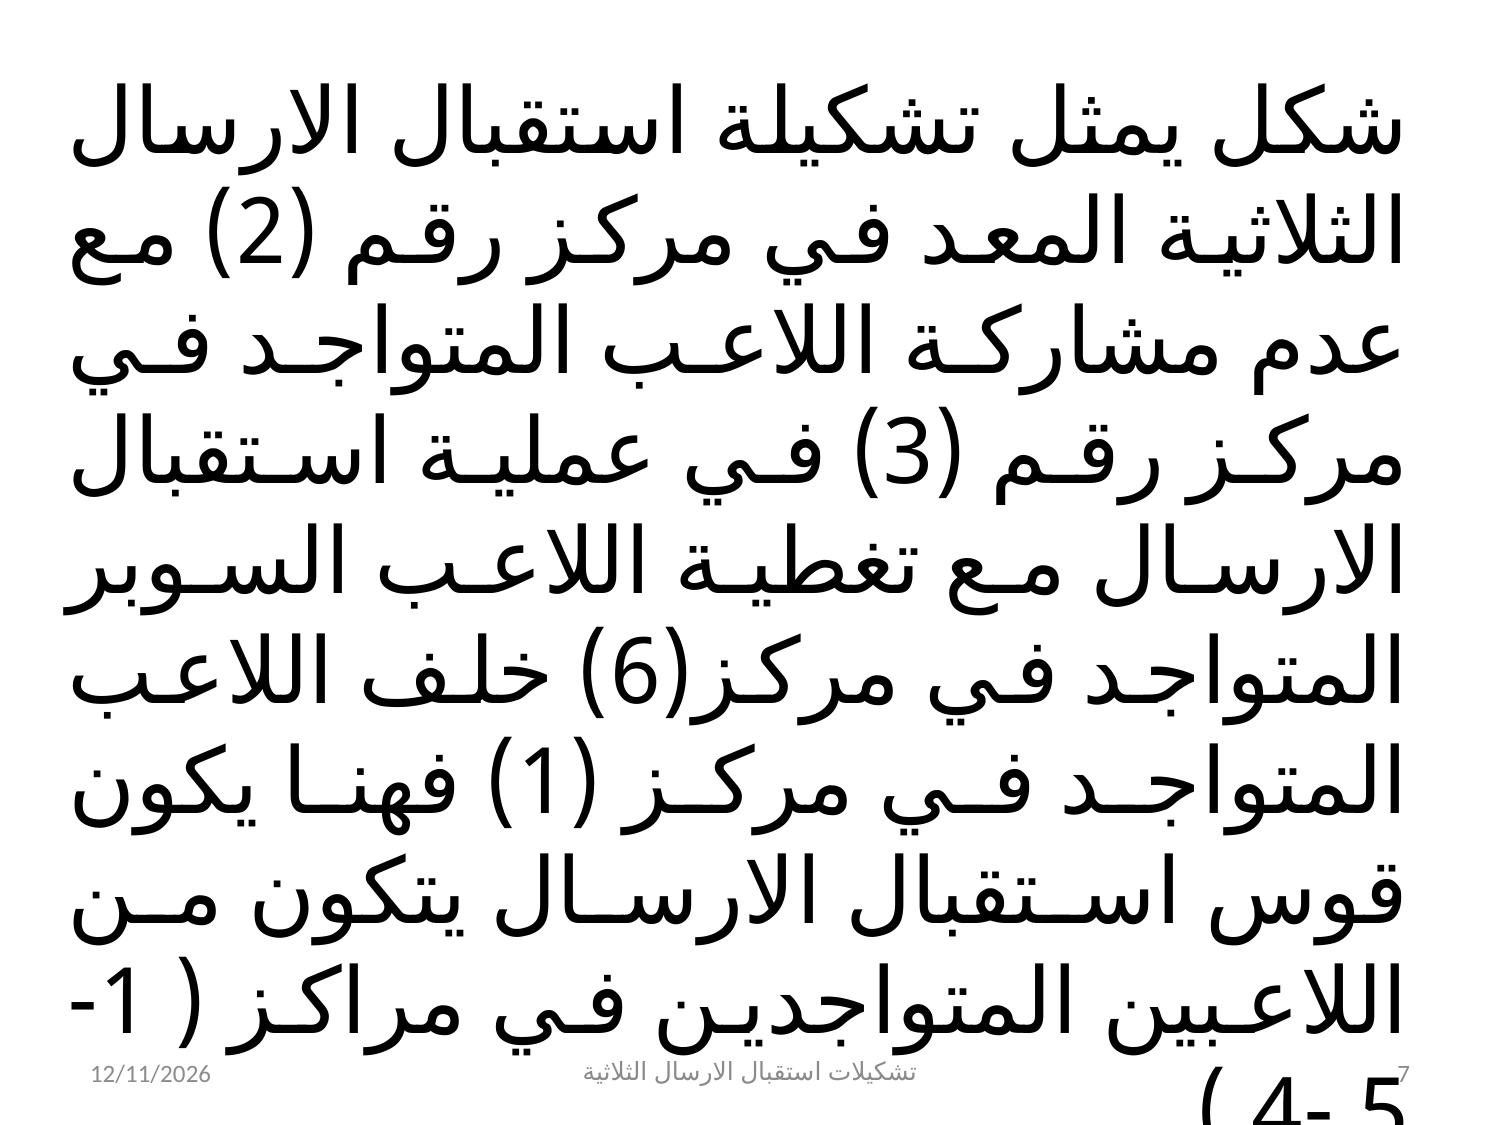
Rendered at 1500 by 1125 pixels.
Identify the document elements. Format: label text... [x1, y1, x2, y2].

slide_number 7 [1074, 1042, 1425, 1103]
footer تشكيلات استقبال الارسال الثلاثية [512, 1042, 988, 1103]
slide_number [75, 1042, 425, 1103]
text_box شكل يمثل تشكيلة استقبال الارسال الثلاثية المعد في مركز رقم (2) مع عدم مشاركة اللاعب المتواجد في مركز رقم (3) في عملية استقبال الارسال مع تغطية اللاعب السوبر المتواجد في مركز(6) خلف اللاعب المتواجد في مركز (1) فهنا يكون قوس استقبال الارسال يتكون من اللاعبين المتواجدين في مراكز ( 1- 5 -4 ) [53, 54, 1424, 1125]
